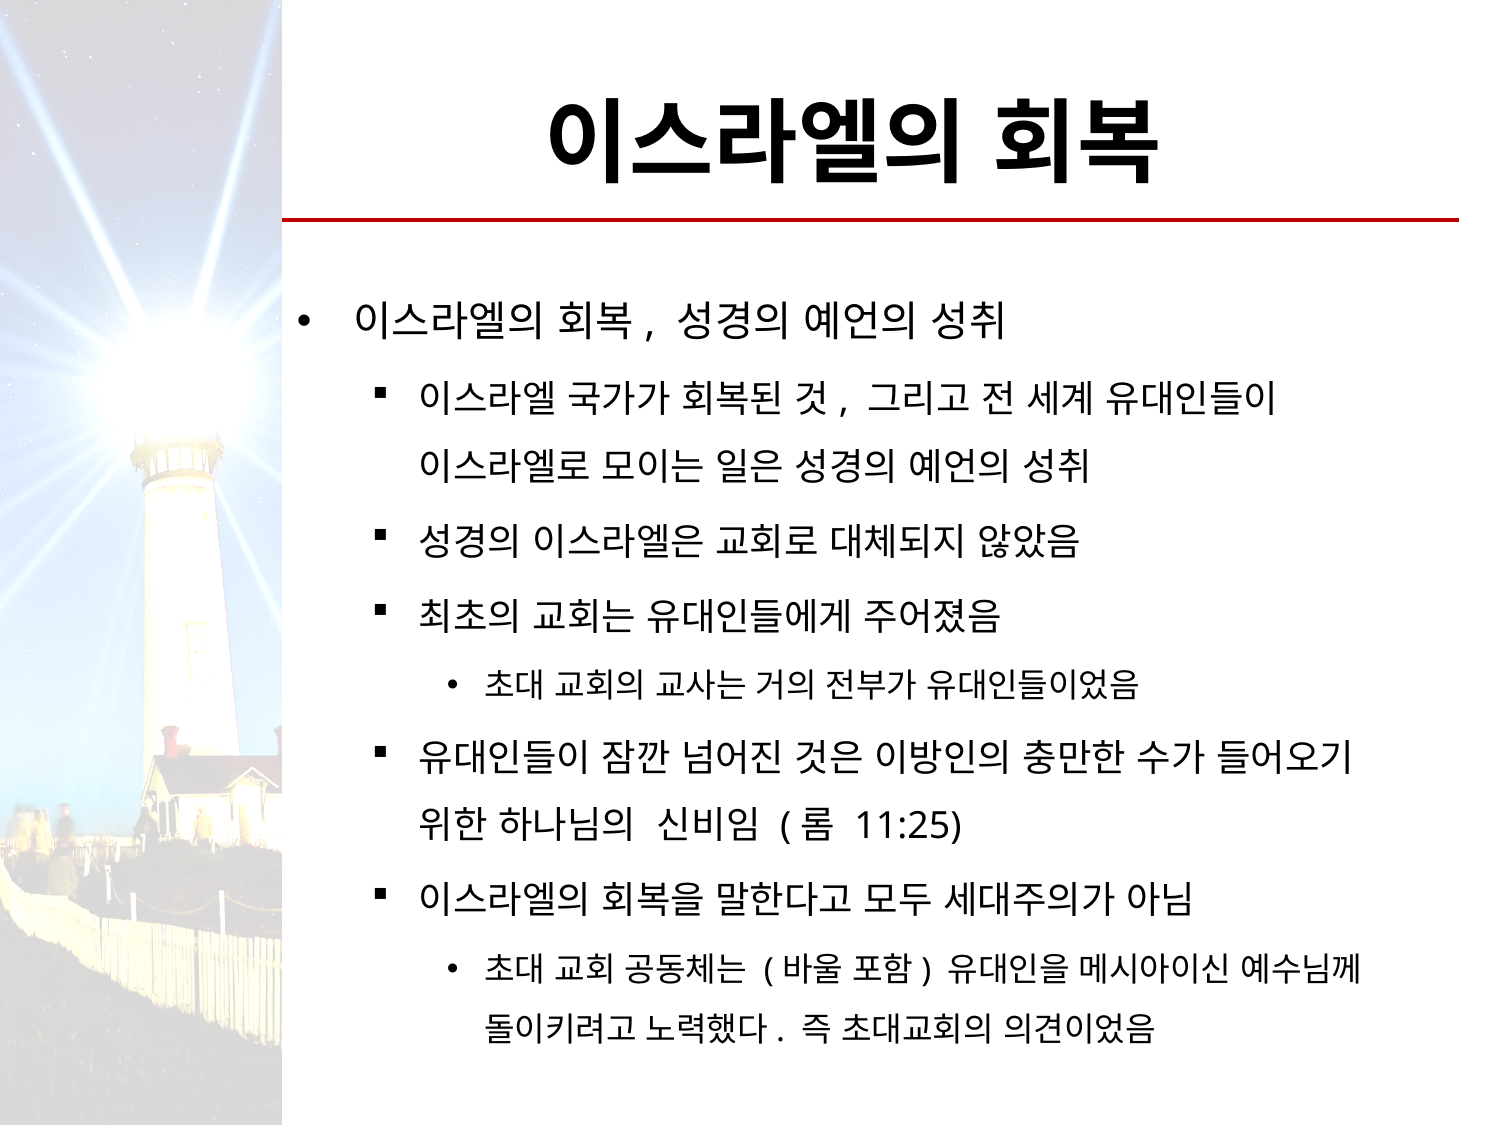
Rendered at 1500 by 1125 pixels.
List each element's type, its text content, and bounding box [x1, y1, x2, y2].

title 이스라엘의 회복 [281, 45, 1425, 233]
list 이스라엘의 회복, 성경의 예언의 성취 이스라엘 국가가 회복된 것, 그리고 전 세계 유대인들이 이스라엘로 모이는 일은 성경의 예언의 성취 성경의 이스라엘은 교회로 대체되지 않았음 최초의 교회는 유대인들에게 주어졌음 초대 교회의 교사는 거의 전부가 유대인들이었음 유대인들이 잠깐 넘어진 것은 이방인의 충만한 수가 들어오기 위한 하나님의 신비임 (롬 11:25) 이스라엘의 회복을 말한다고 모두 세대주의가 아님 초대 교회 공동체는 (바울 포함) 유대인을 메시아이신 예수님께 돌이키려고 노력했다. 즉 초대교회의 의견이었음 [281, 262, 1425, 1100]
